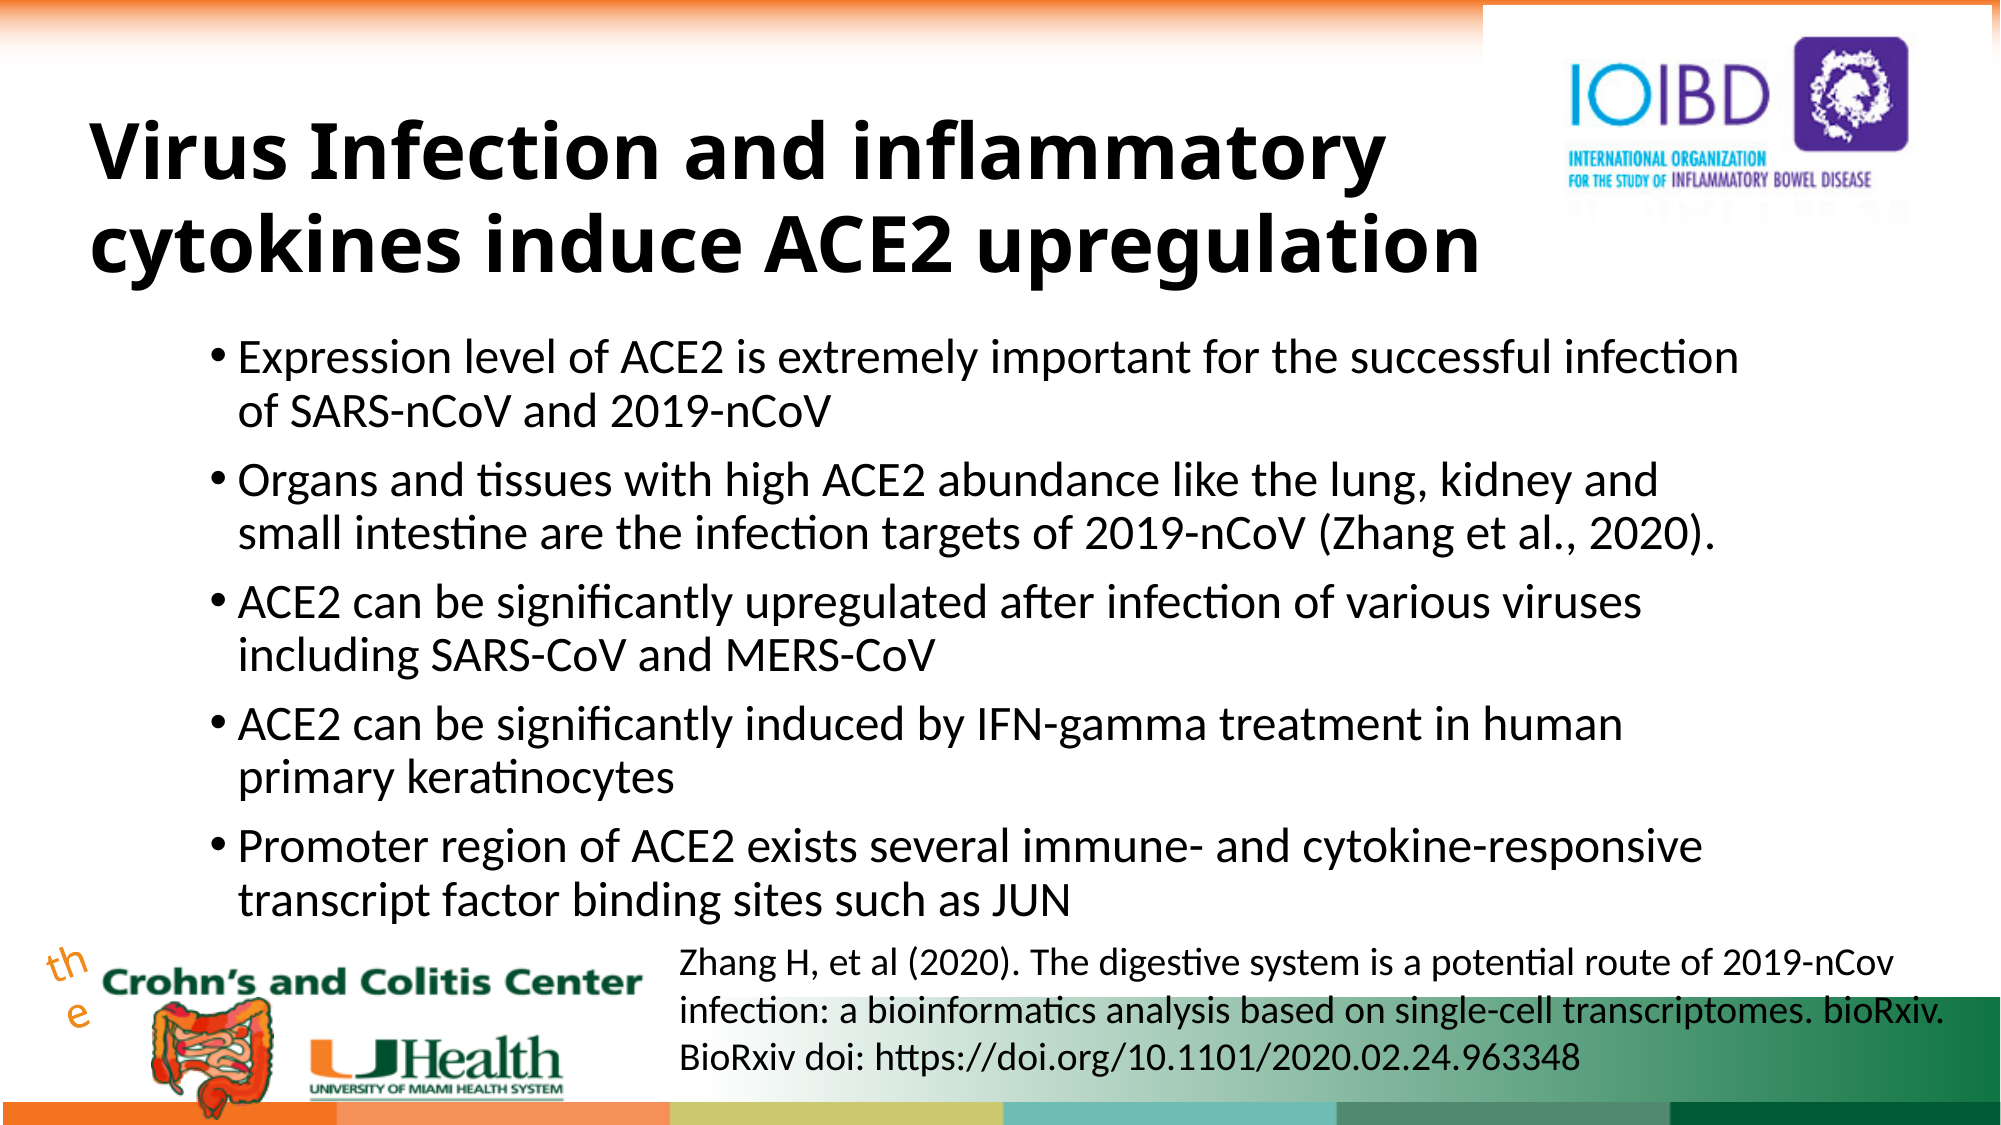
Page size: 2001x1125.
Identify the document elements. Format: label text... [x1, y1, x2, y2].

picture [2, 963, 2001, 1125]
title Virus Infection and inflammatory cytokines induce ACE2 upregulation [69, 86, 1519, 304]
text_box Zhang H, et al (2020). The digestive system is a potential route of 2019-nCov infection: a bioinformatics analysis based on single-cell transcriptomes. bioRxiv. BioRxiv doi: https://doi.org/10.1101/2020.02.24.963348 [659, 926, 2000, 1089]
picture [0, 0, 2000, 226]
list Expression level of ACE2 is extremely important for the successful infection of SARS-nCoV and 2019-nCoV Organs and tissues with high ACE2 abundance like the lung, kidney and small intestine are the infection targets of 2019-nCoV (Zhang et al., 2020). ACE2 can be significantly upregulated after infection of various viruses including SARS-CoV and MERS-CoV ACE2 can be significantly induced by IFN-gamma treatment in human primary keratinocytes Promoter region of ACE2 exists several immune- and cytokine-responsive transcript factor binding sites such as JUN [189, 321, 1768, 944]
